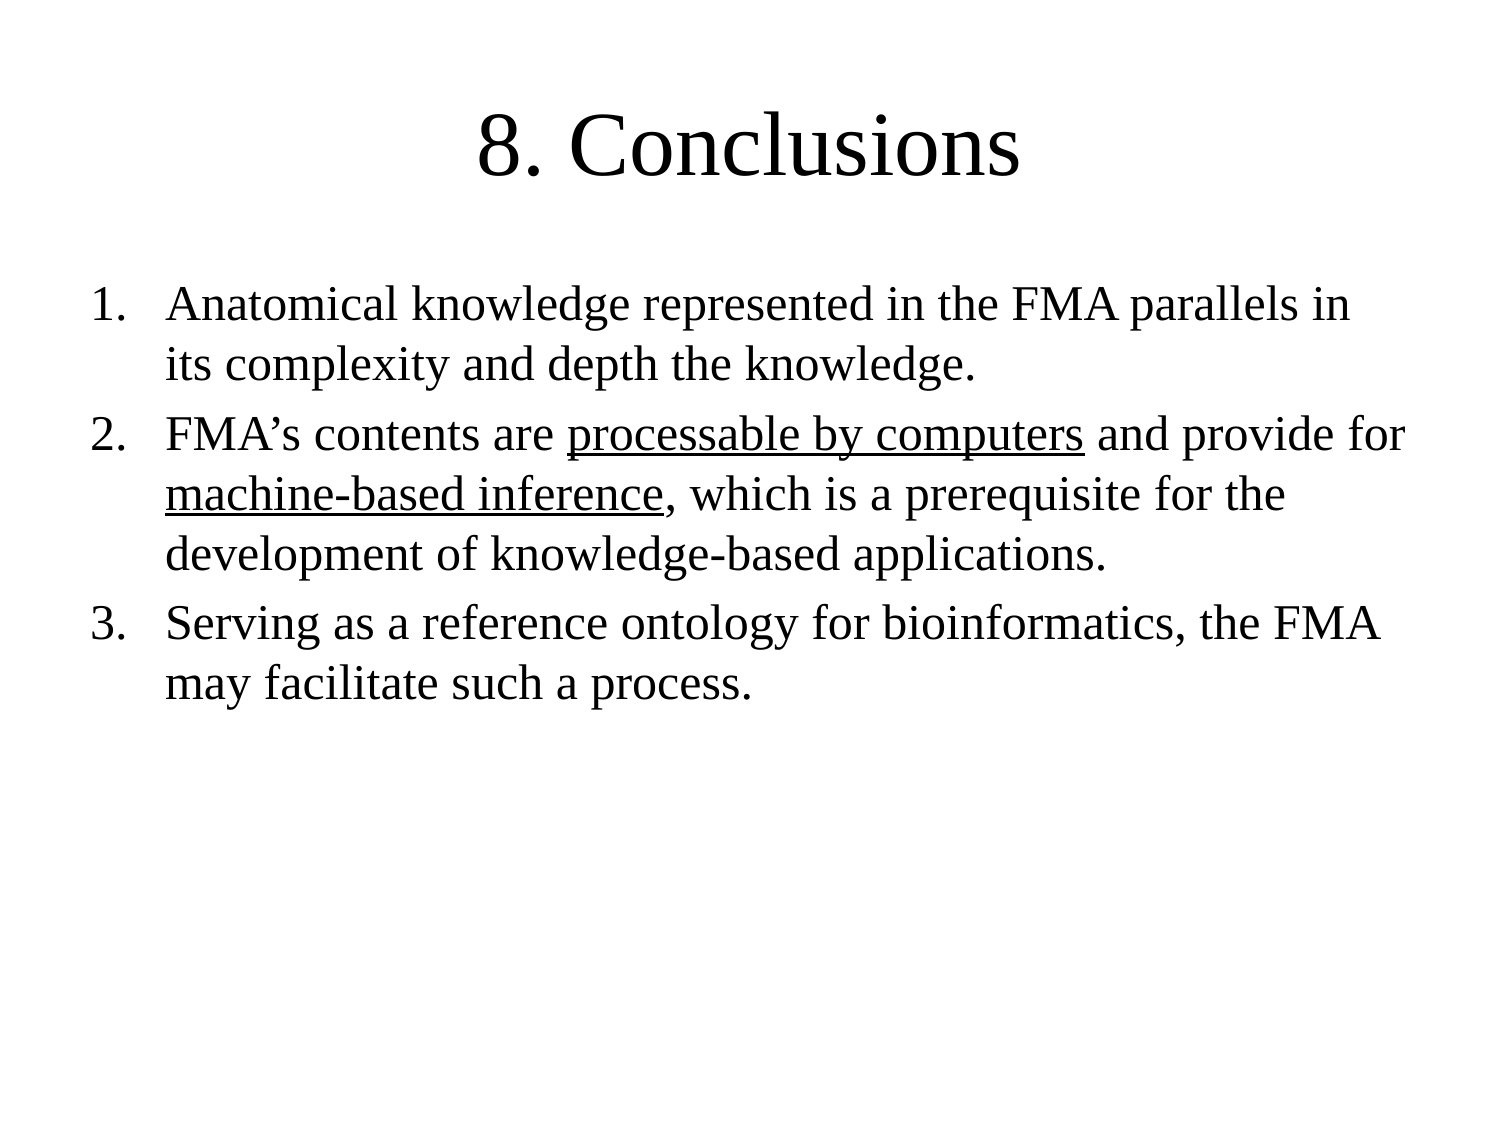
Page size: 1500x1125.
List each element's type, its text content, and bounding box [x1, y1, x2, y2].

title 8. Conclusions [75, 45, 1425, 233]
list Anatomical knowledge represented in the FMA parallels in its complexity and depth the knowledge. FMA’s contents are processable by computers and provide for machine-based inference, which is a prerequisite for the development of knowledge-based applications. Serving as a reference ontology for bioinformatics, the FMA may facilitate such a process. [75, 262, 1425, 1005]
